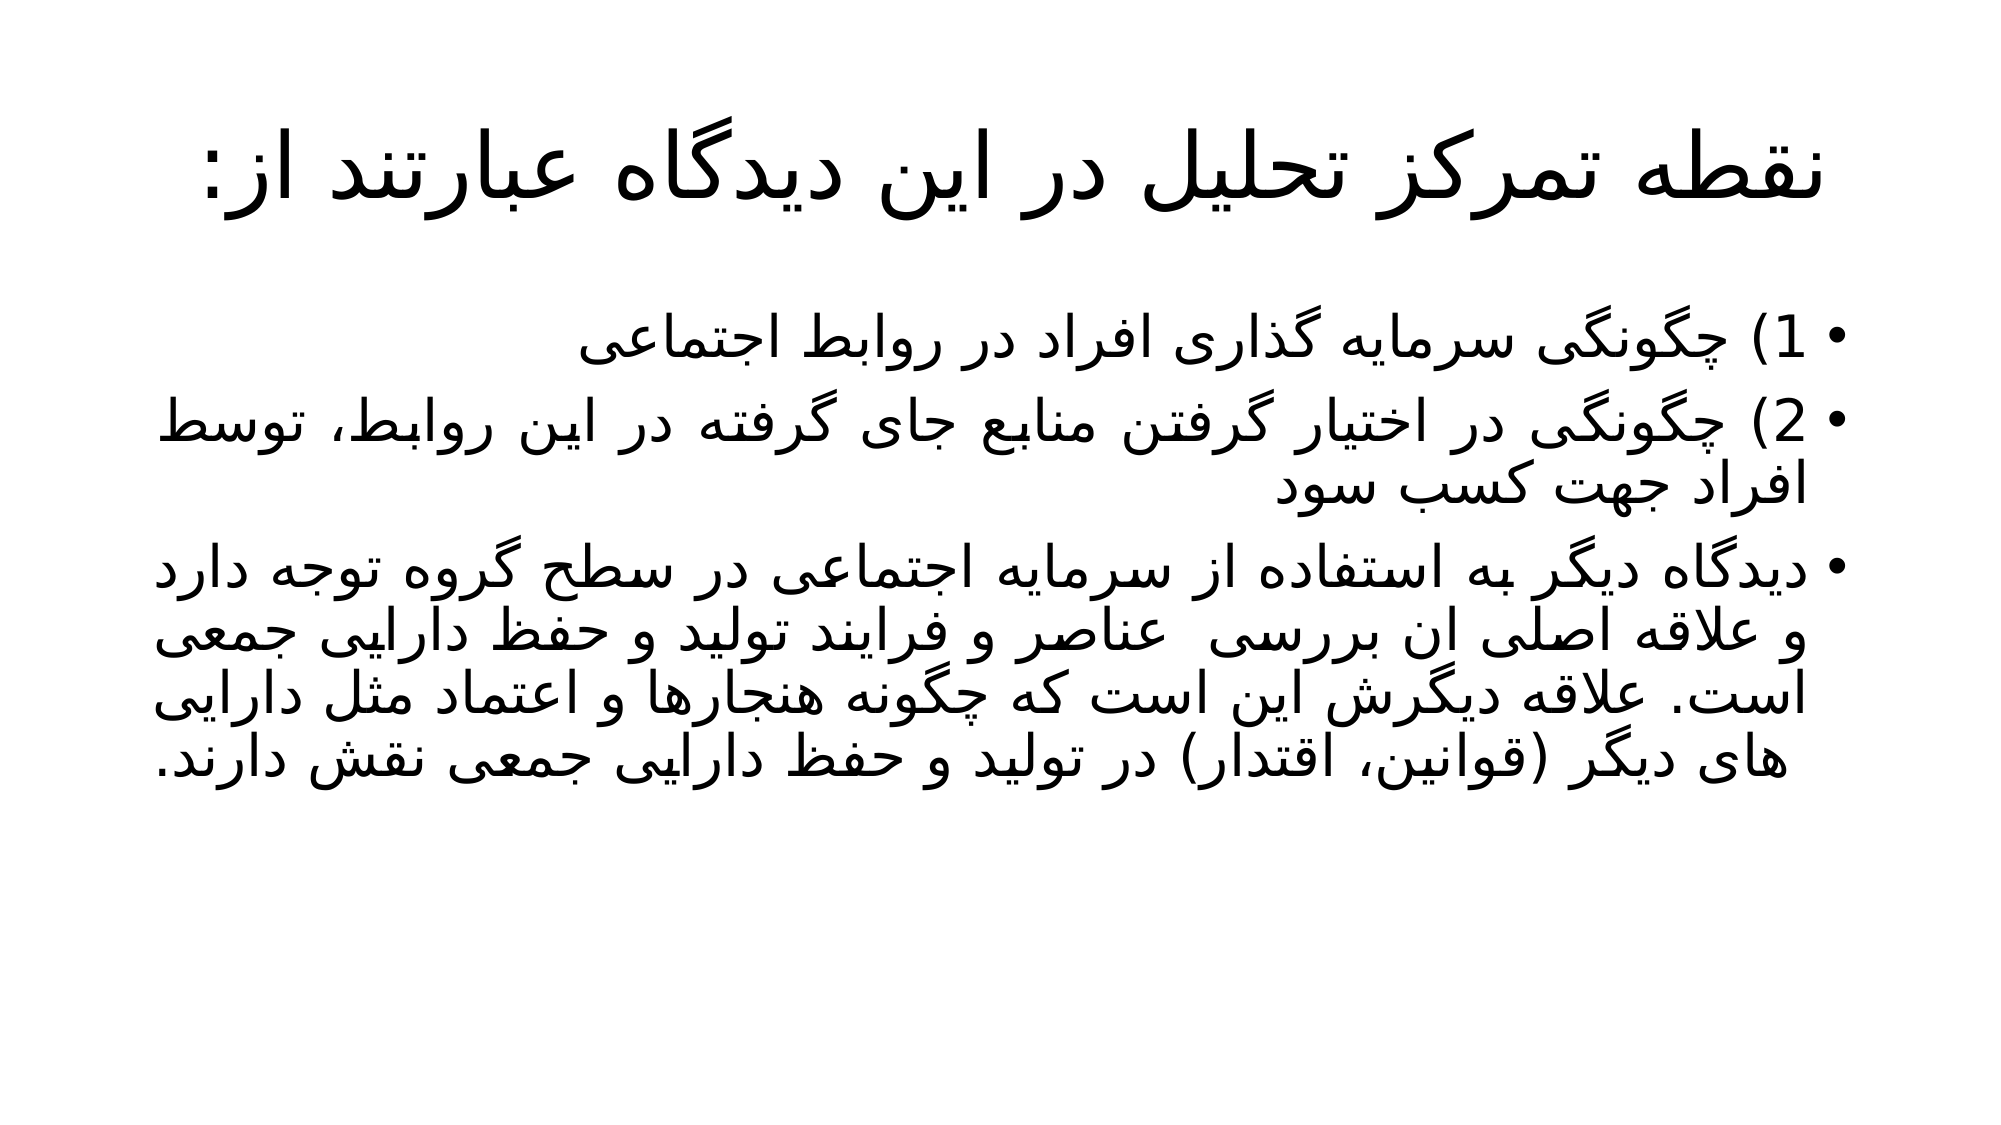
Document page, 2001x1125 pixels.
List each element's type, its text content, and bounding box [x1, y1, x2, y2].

title نقطه تمرکز تحلیل در این دیدگاه عبارتند از: [137, 59, 1863, 278]
list 1) چگونگی سرمایه گذاری افراد در روابط اجتماعی 2) چگونگی در اختیار گرفتن منابع جای گرفته در این روابط، توسط افراد جهت کسب سود دیدگاه دیگر به استفاده از سرمایه اجتماعی در سطح گروه توجه دارد و علاقه اصلی ان بررسی عناصر و فرایند تولید و حفظ دارایی جمعی است. علاقه دیگرش این است که چگونه هنجارها و اعتماد مثل دارایی های دیگر (قوانین، اقتدار) در تولید و حفظ دارایی جمعی نقش دارند. [137, 299, 1863, 1014]
